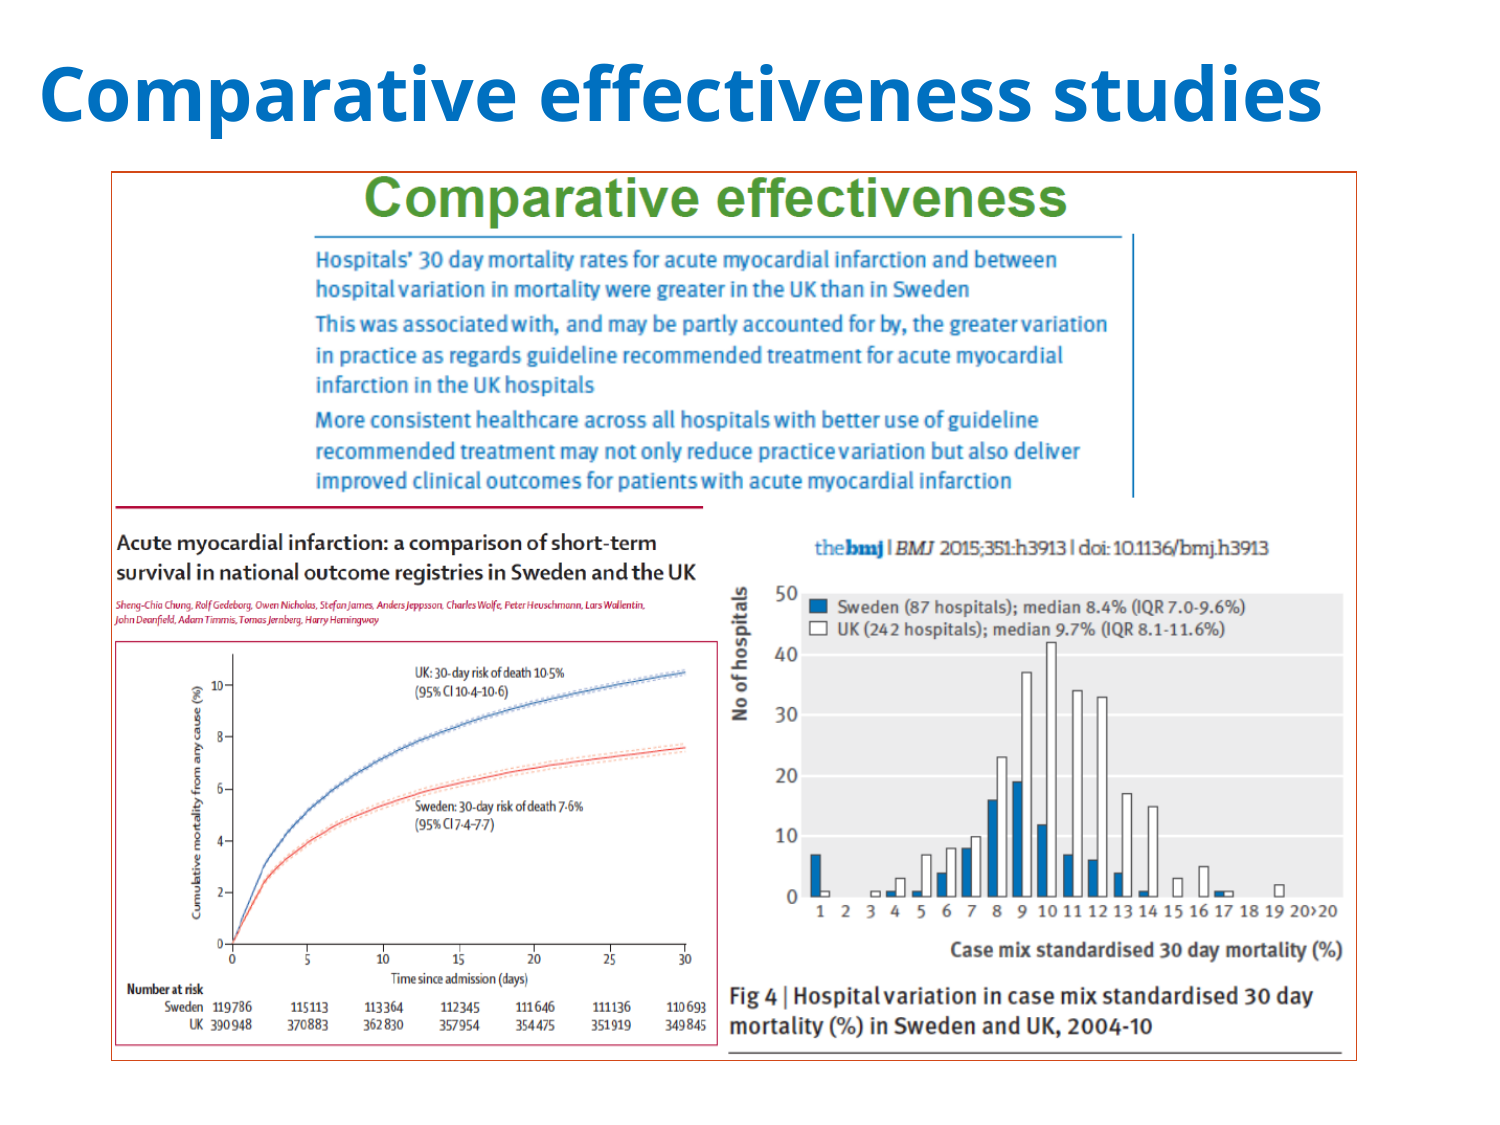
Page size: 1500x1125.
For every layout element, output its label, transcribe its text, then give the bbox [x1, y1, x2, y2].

list [29, 149, 1447, 964]
picture [111, 172, 1356, 1060]
title Comparative effectiveness studies [23, 30, 1465, 161]
